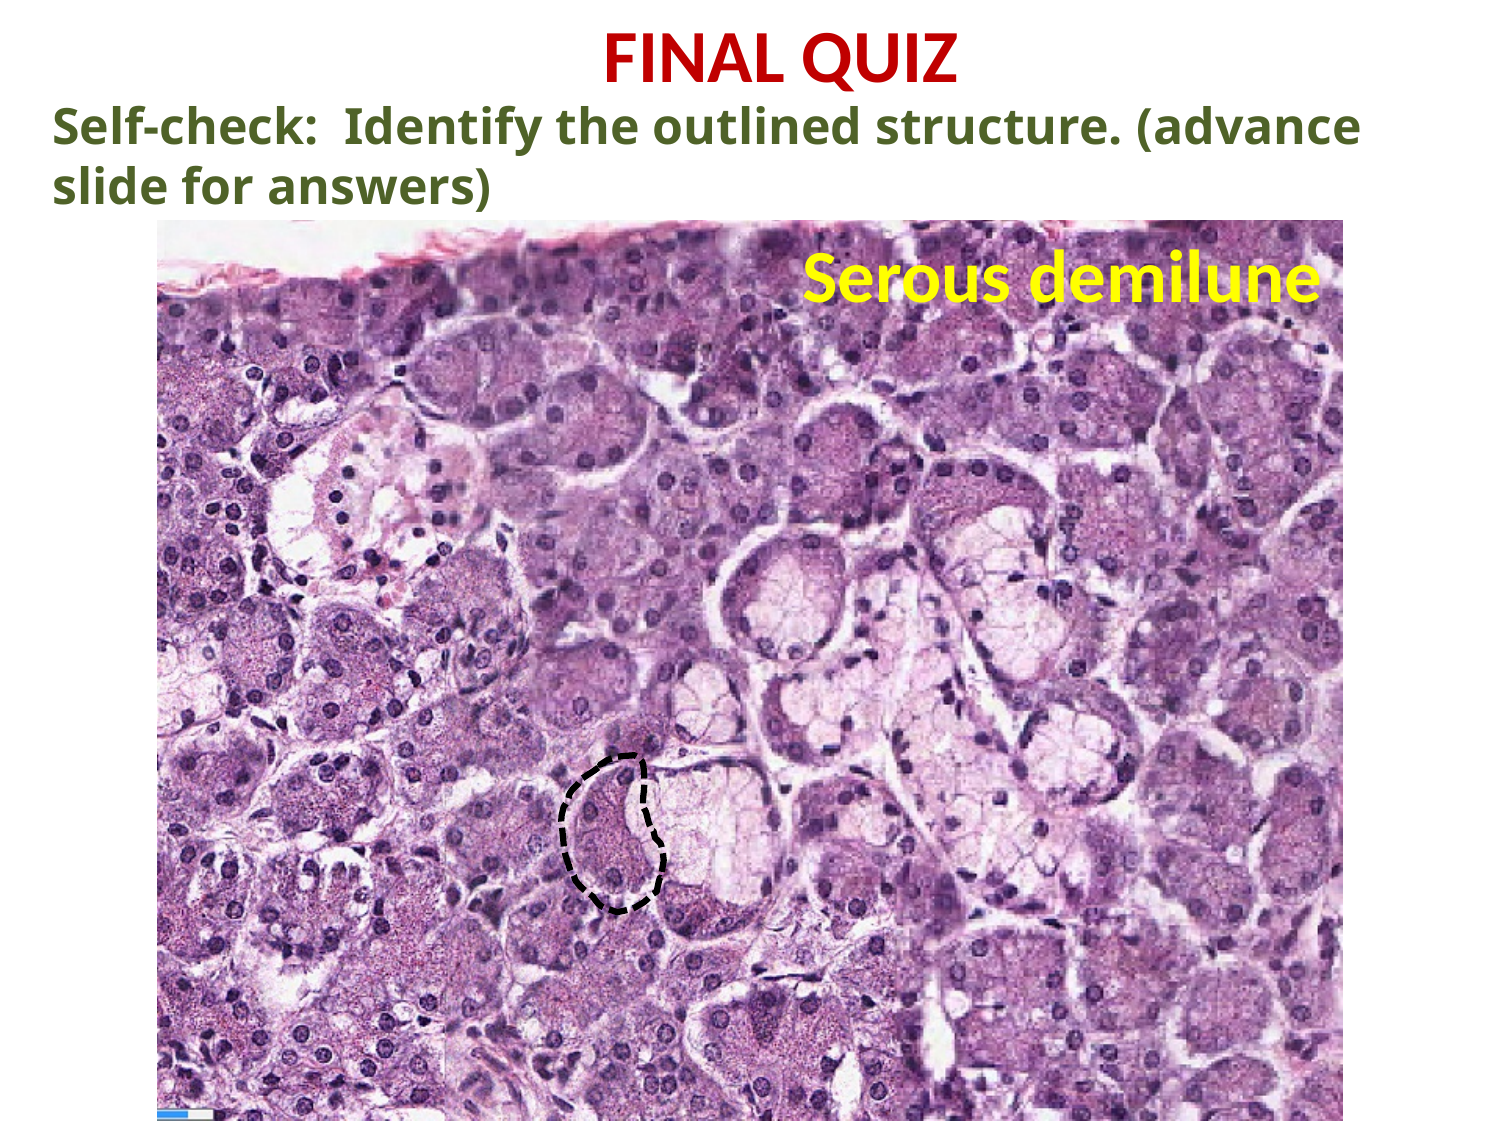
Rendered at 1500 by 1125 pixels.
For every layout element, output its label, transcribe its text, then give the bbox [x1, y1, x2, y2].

picture [157, 220, 1343, 1121]
text_box Final quiz [249, 0, 1313, 87]
text_box Self-check: Identify the outlined structure. (advance slide for answers) [37, 87, 1463, 223]
